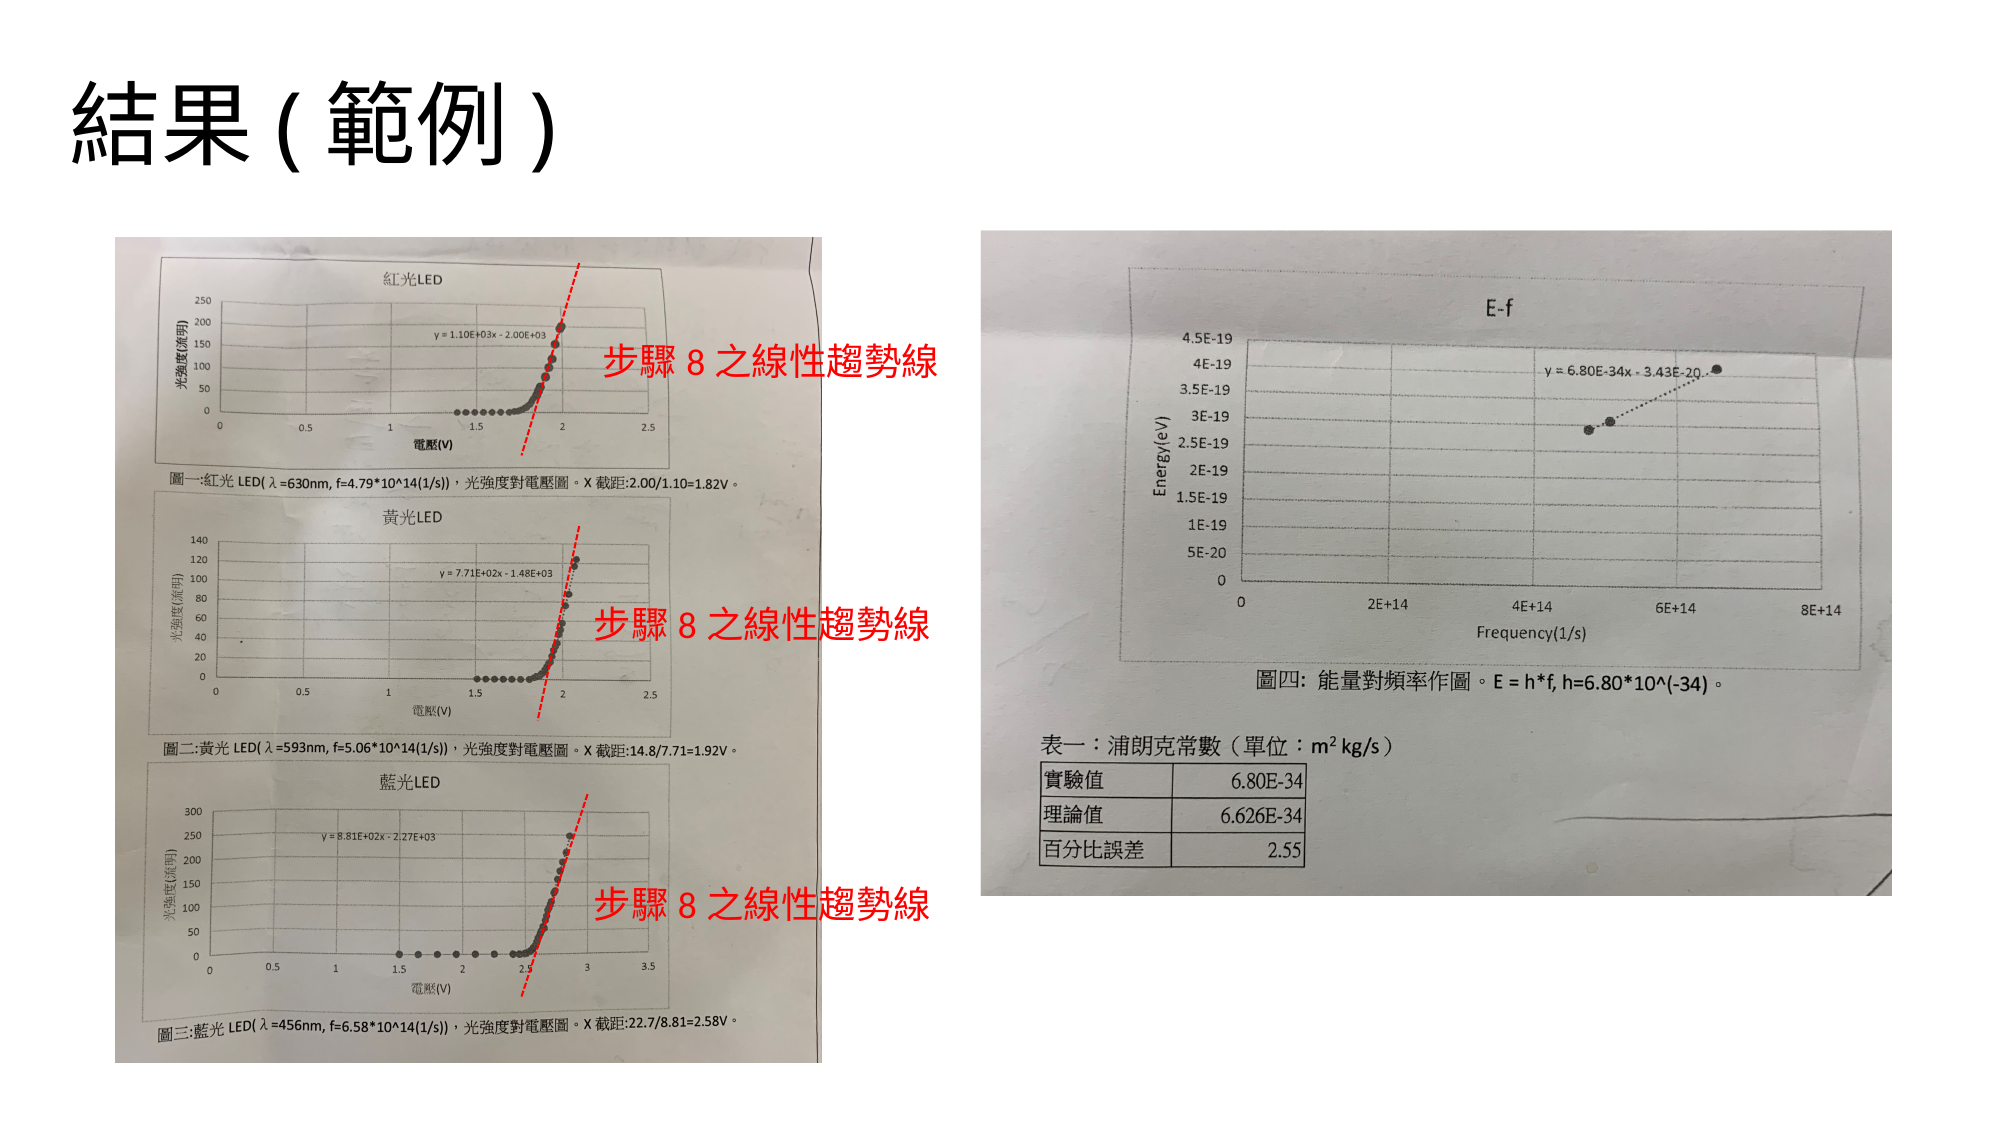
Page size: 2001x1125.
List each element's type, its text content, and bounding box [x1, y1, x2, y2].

picture [115, 237, 822, 1082]
text_box 步驟8之線性趨勢線 [822, 593, 1037, 654]
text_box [521, 794, 588, 997]
text_box 步驟8之線性趨勢線 [822, 873, 1037, 934]
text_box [537, 526, 580, 721]
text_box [521, 262, 580, 456]
picture [981, 107, 1891, 1019]
title 結果(範例) [54, 20, 1780, 238]
text_box 步驟8之線性趨勢線 [822, 330, 1045, 391]
